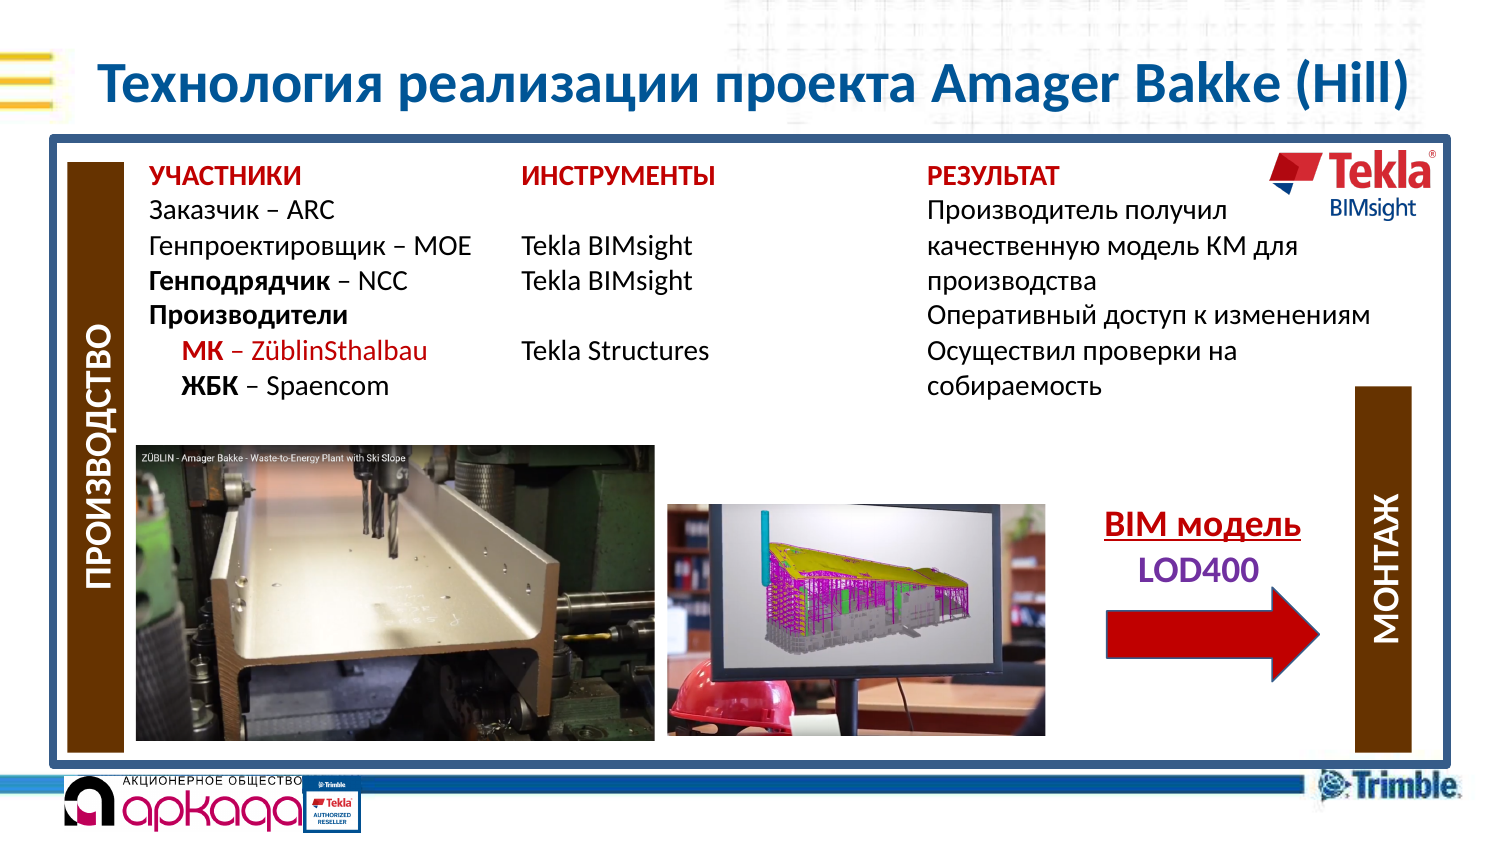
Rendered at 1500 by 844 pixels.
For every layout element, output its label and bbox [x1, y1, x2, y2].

text_box [64, 775, 361, 833]
picture [0, 0, 1500, 844]
